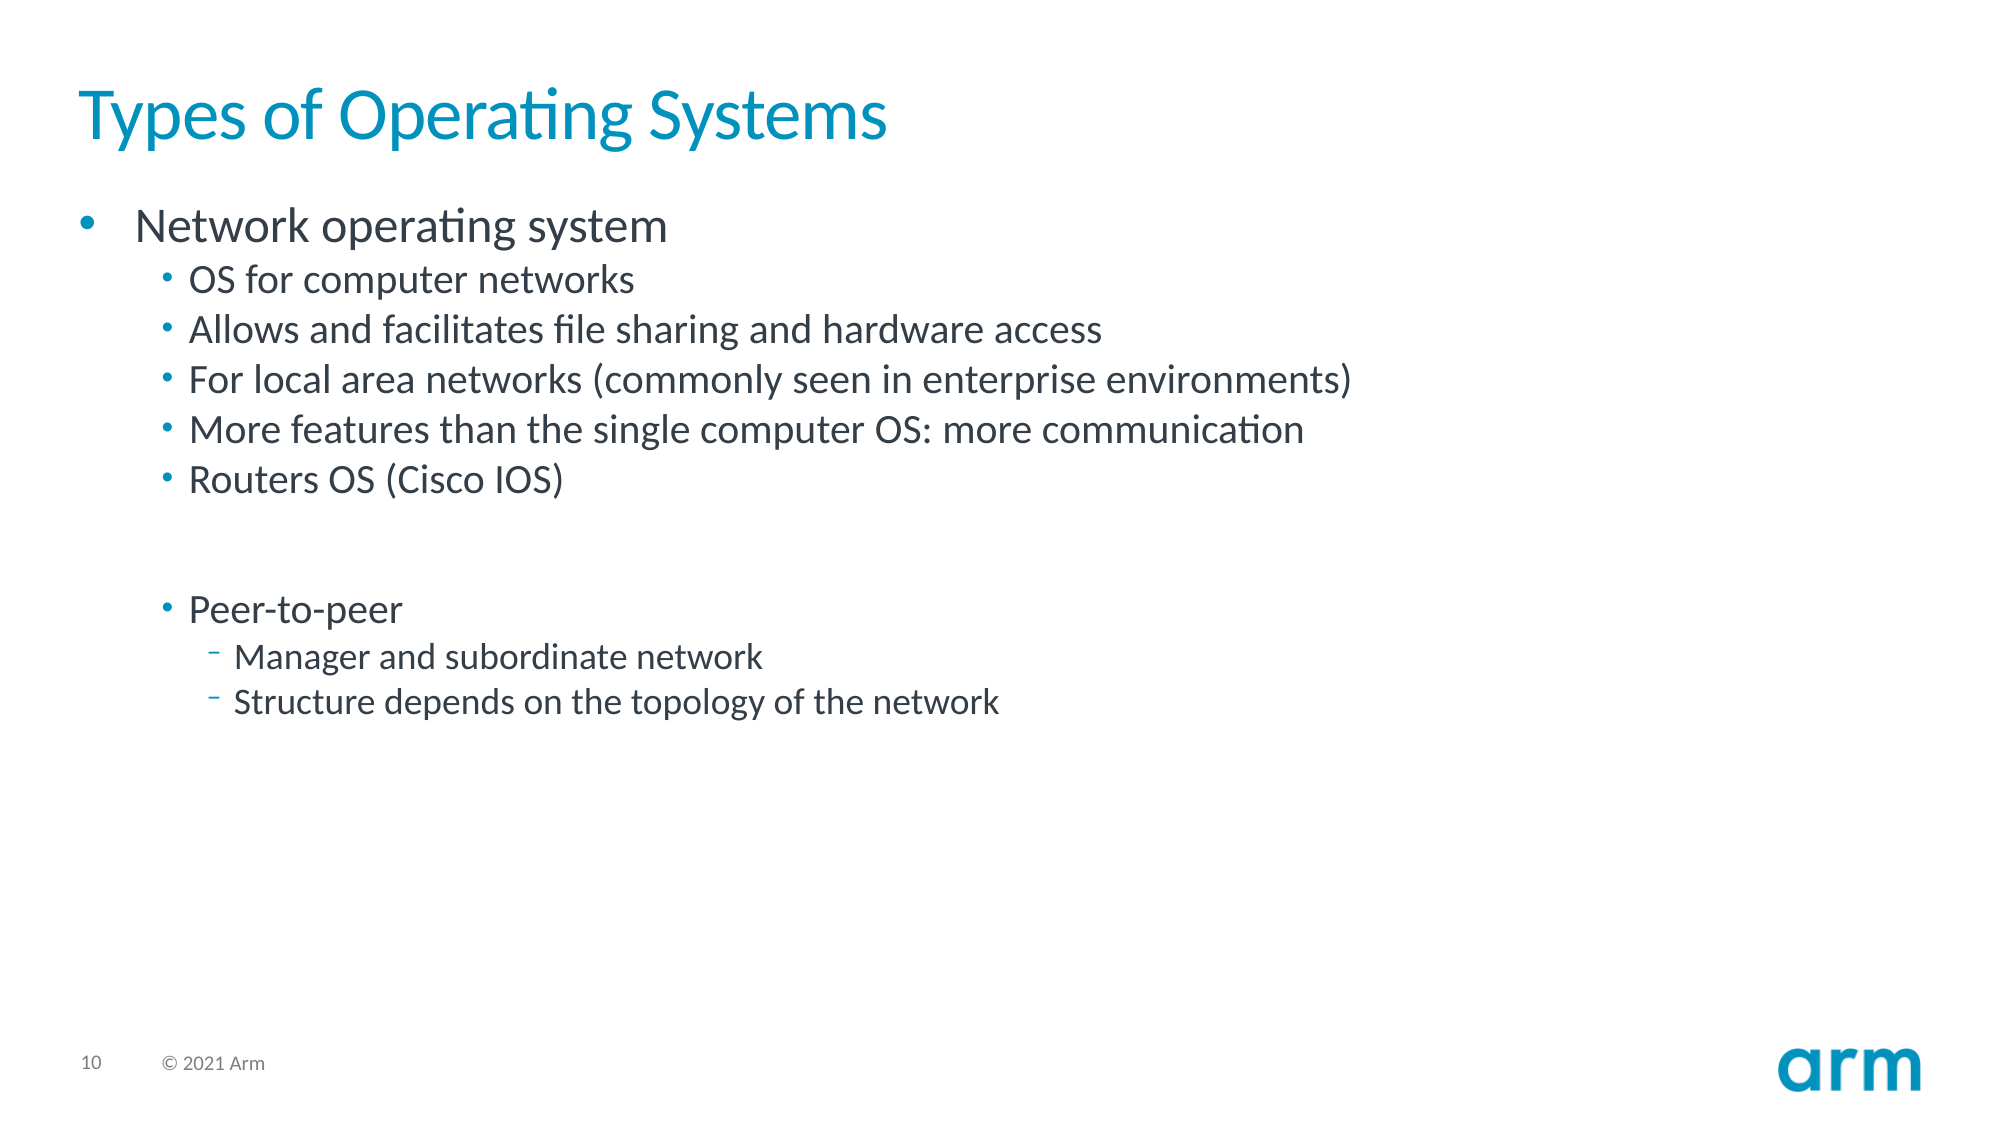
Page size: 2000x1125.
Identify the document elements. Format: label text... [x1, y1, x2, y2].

picture [1777, 1047, 1922, 1093]
title Types of Operating Systems [78, 78, 1921, 186]
list Network operating system OS for computer networks Allows and facilitates file sharing and hardware access For local area networks (commonly seen in enterprise environments) More features than the single computer OS: more communication Routers OS (Cisco IOS) Peer-to-peer Manager and subordinate network Structure depends on the topology of the network [78, 192, 1921, 1004]
